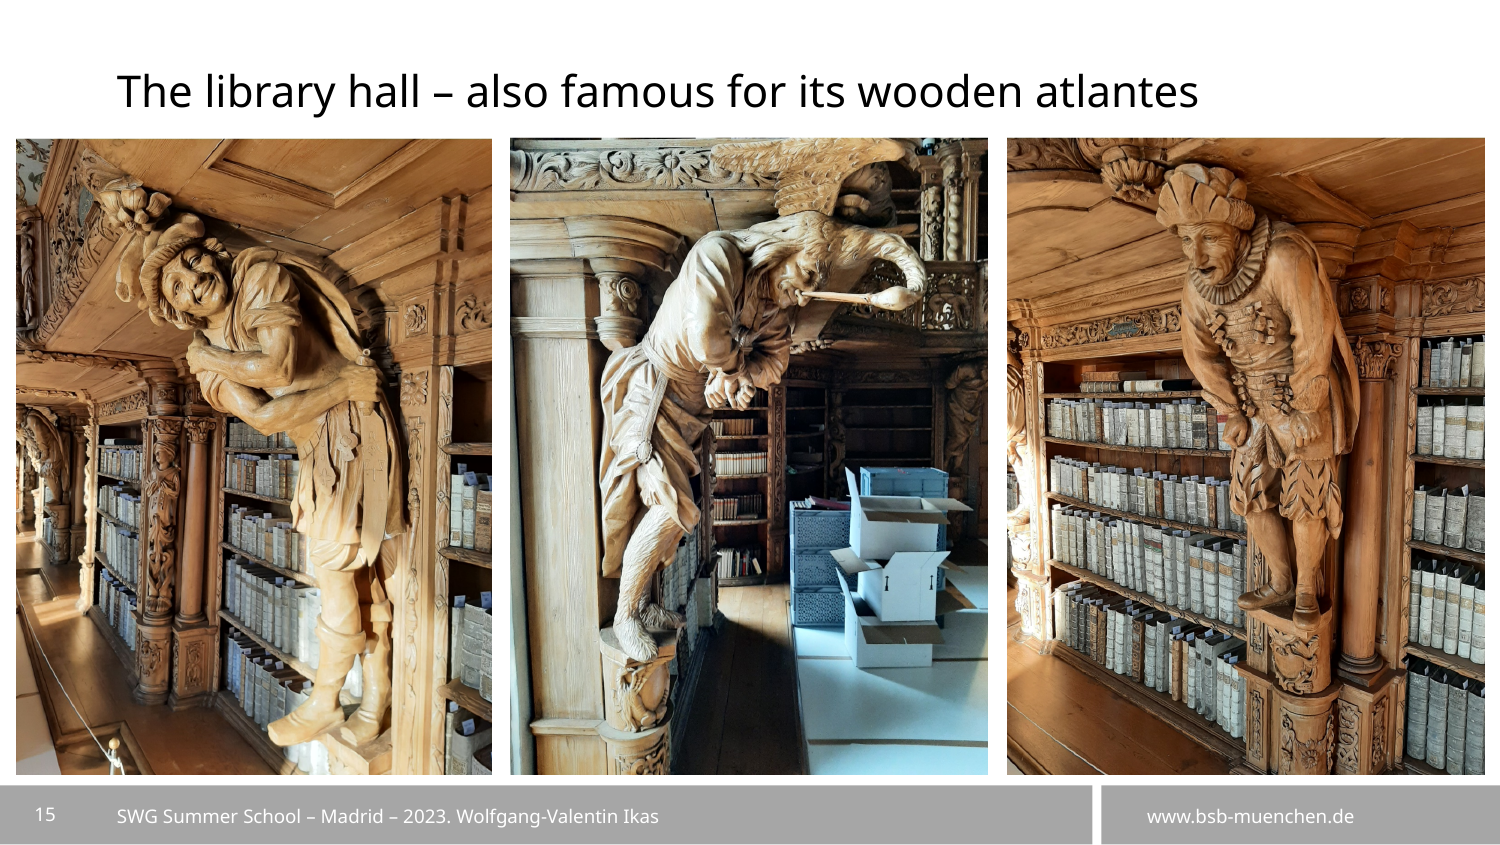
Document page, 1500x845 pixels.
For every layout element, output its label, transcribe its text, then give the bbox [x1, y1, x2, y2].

footer SWG Summer School – Madrid – 2023. Wolfgang-Valentin Ikas [117, 793, 741, 839]
picture [0, 138, 1500, 774]
slide_number 15 [34, 793, 117, 839]
title The library hall – also famous for its wooden atlantes [116, 69, 1415, 120]
